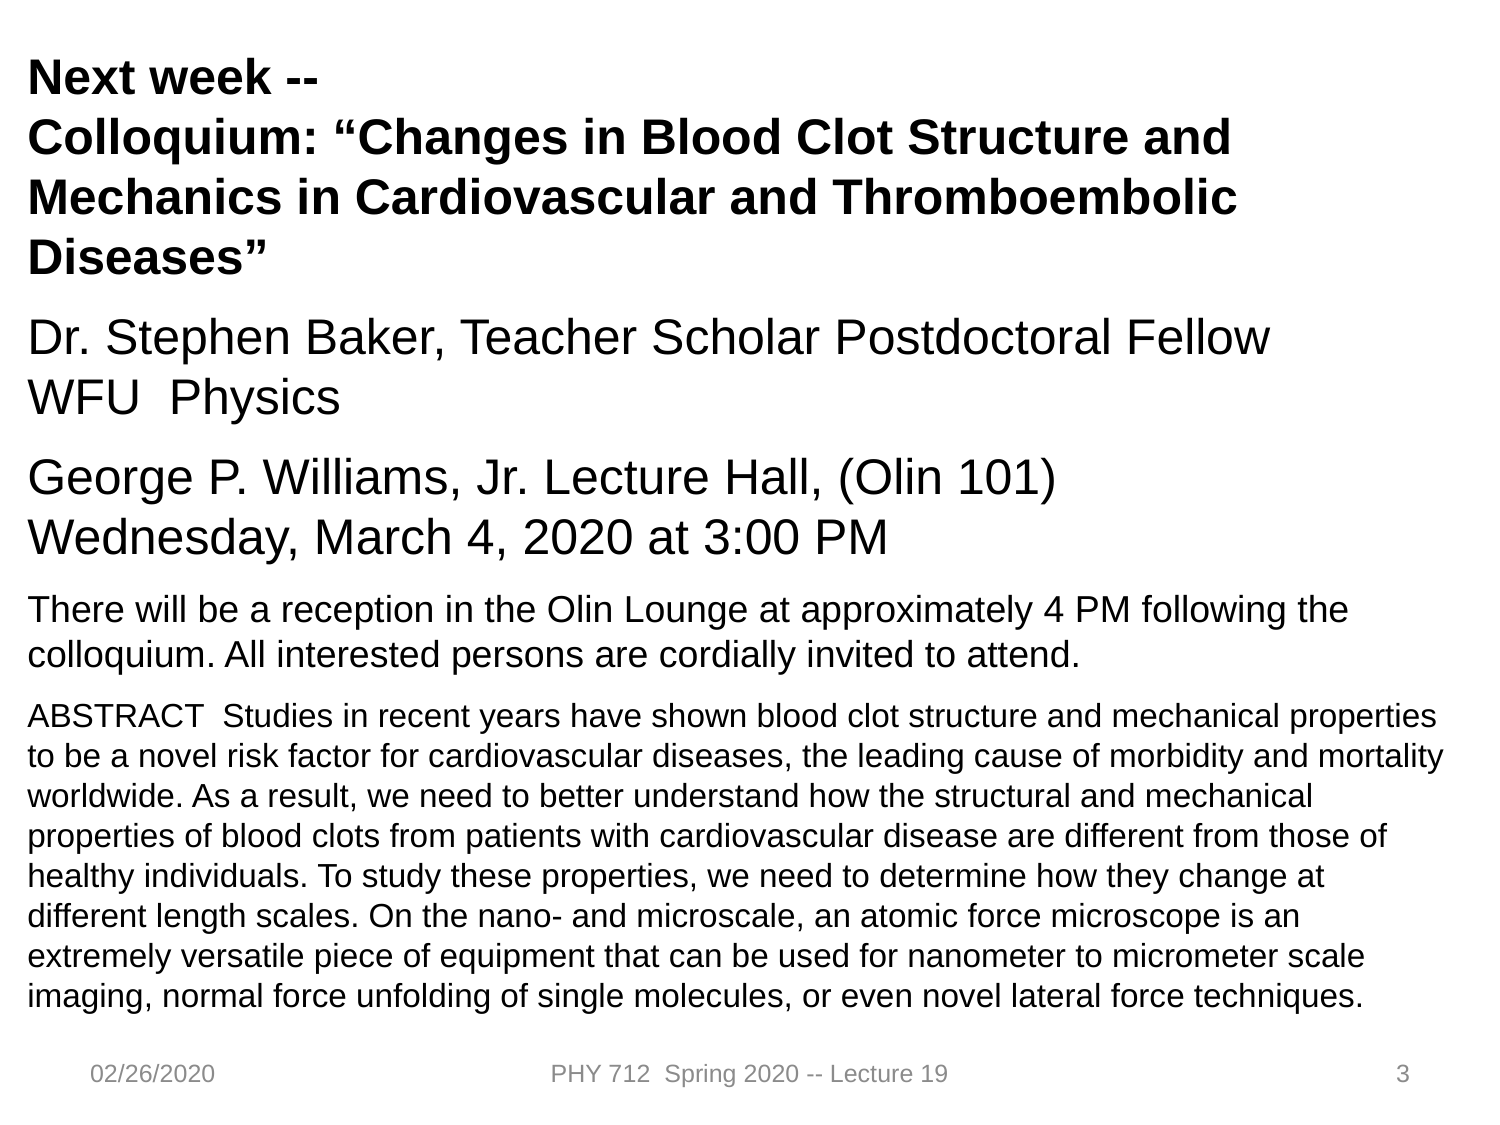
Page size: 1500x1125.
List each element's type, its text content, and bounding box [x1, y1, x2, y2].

footer PHY 712 Spring 2020 -- Lecture 19 [512, 1042, 988, 1103]
slide_number 3 [1074, 1042, 1425, 1103]
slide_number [75, 1042, 425, 1103]
text_box Next week -- Colloquium: “Changes in Blood Clot Structure and Mechanics in Cardiovascular and Thromboembolic Diseases” Dr. Stephen Baker, Teacher Scholar Postdoctoral Fellow WFU Physics George P. Williams, Jr. Lecture Hall, (Olin 101) Wednesday, March 4, 2020 at 3:00 PM There will be a reception in the Olin Lounge at approximately 4 PM following the colloquium. All interested persons are cordially invited to attend. ABSTRACT Studies in recent years have shown blood clot structure and mechanical properties to be a novel risk factor for cardiovascular diseases, the leading cause of morbidity and mortality worldwide. As a result, we need to better understand how the structural and mechanical properties of blood clots from patients with cardiovascular disease are different from those of healthy individuals. To study these properties, we need to determine how they change at different length scales. On the nano- and microscale, an atomic force microscope is an extremely versatile piece of equipment that can be used for nanometer to micrometer scale imaging, normal force unfolding of single molecules, or even novel lateral force techniques. [12, 37, 1463, 1022]
